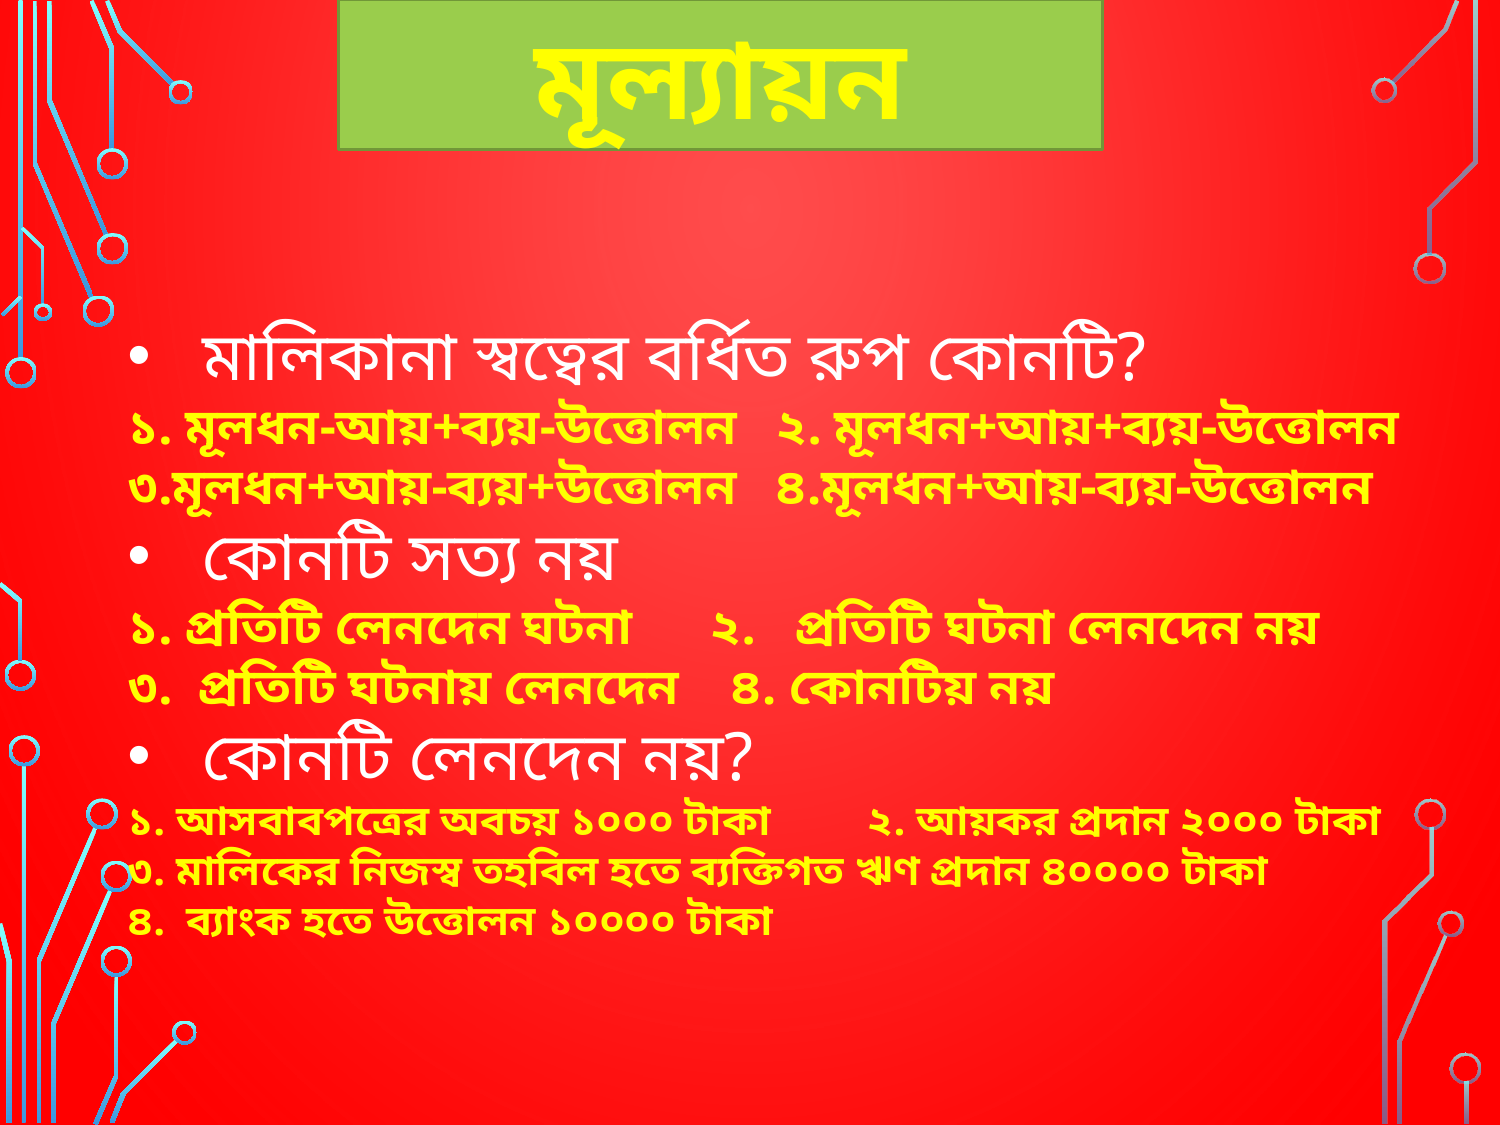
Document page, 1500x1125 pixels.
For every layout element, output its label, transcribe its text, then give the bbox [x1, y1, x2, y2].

text_box মূল্যায়ন [337, 0, 1104, 151]
text_box মালিকানা স্বত্বের বর্ধিত রুপ কোনটি? ১. মূলধন-আয়+ব্যয়-উত্তোলন ২. মূলধন+আয়+ব্যয়-উত্তোলন ৩.মূলধন+আয়-ব্যয়+উত্তোলন ৪.মূলধন+আয়-ব্যয়-উত্তোলন কোনটি সত্য নয় ১. প্রতিটি লেনদেন ঘটনা ২. প্রতিটি ঘটনা লেনদেন নয় ৩. প্রতিটি ঘটনায় লেনদেন ৪. কোনটিয় নয় কোনটি লেনদেন নয়? ১. আসবাবপত্রের অবচয় ১০০০ টাকা ২. আয়কর প্রদান ২০০০ টাকা ৩. মালিকের নিজস্ব তহবিল হতে ব্যক্তিগত ঋণ প্রদান ৪০০০০ টাকা ৪. ব্যাংক হতে উত্তোলন ১০০০০ টাকা [112, 306, 1500, 952]
